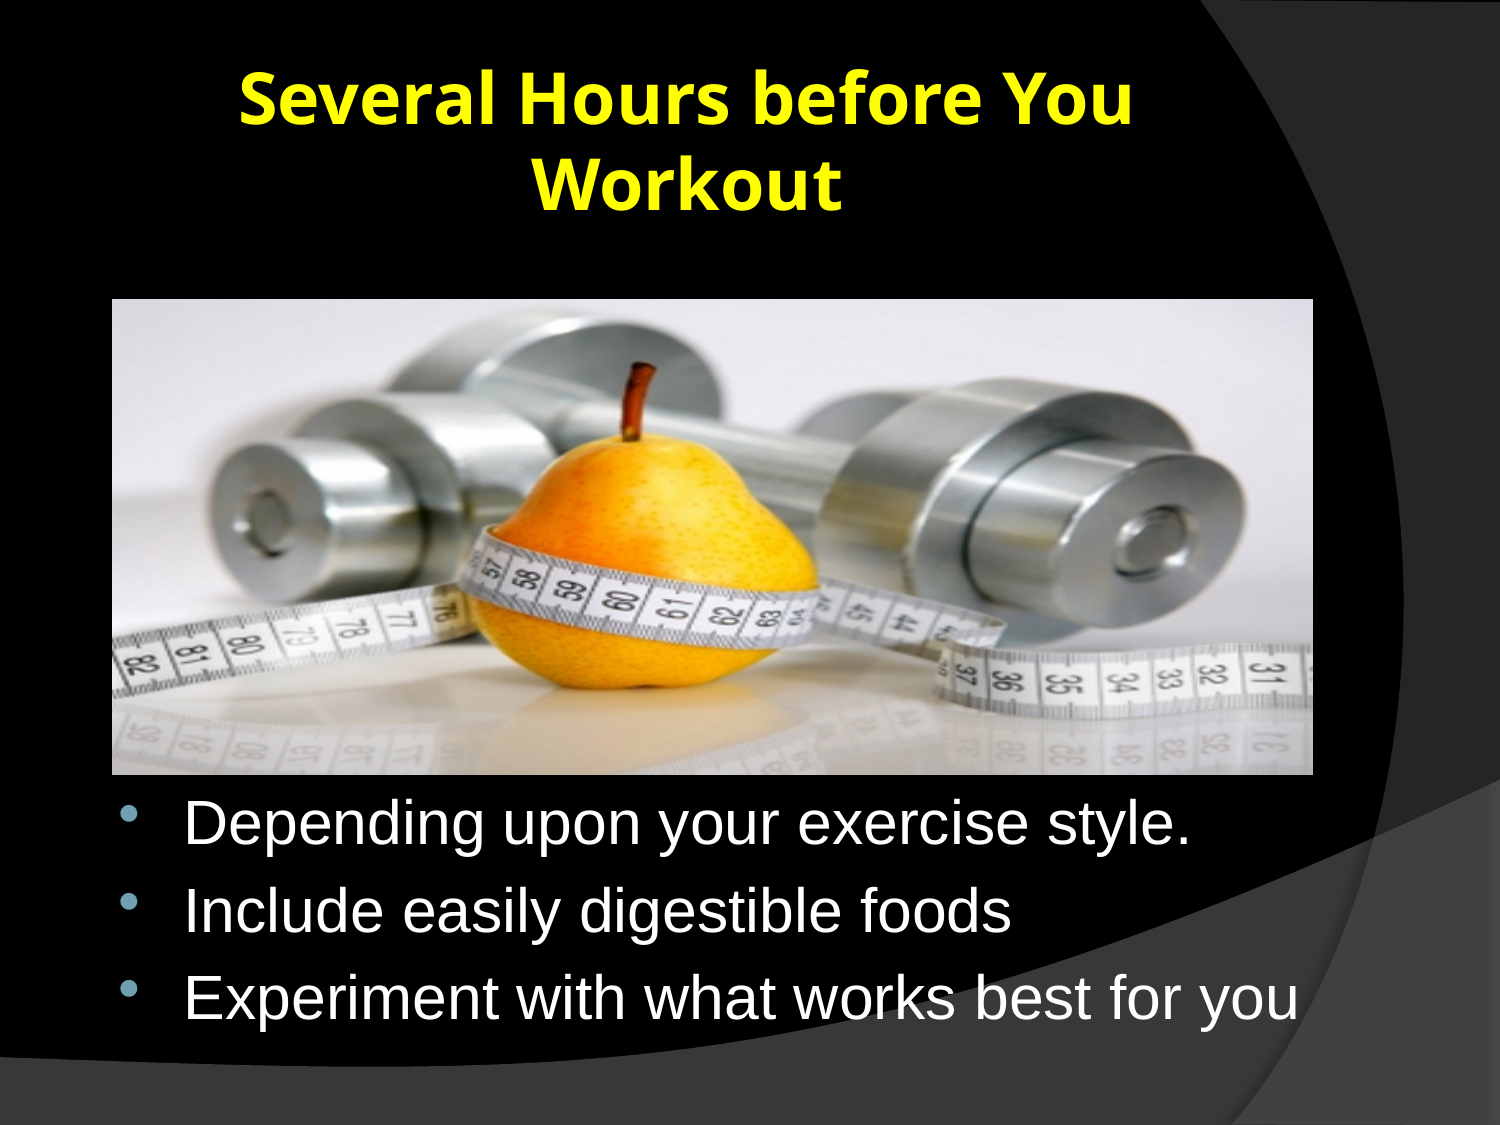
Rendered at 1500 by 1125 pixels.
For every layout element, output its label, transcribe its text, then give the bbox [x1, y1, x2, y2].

picture [112, 299, 1313, 776]
list Depending upon your exercise style. Include easily digestible foods Experiment with what works best for you [99, 774, 1325, 1075]
title Several Hours before You Workout [75, 45, 1300, 233]
